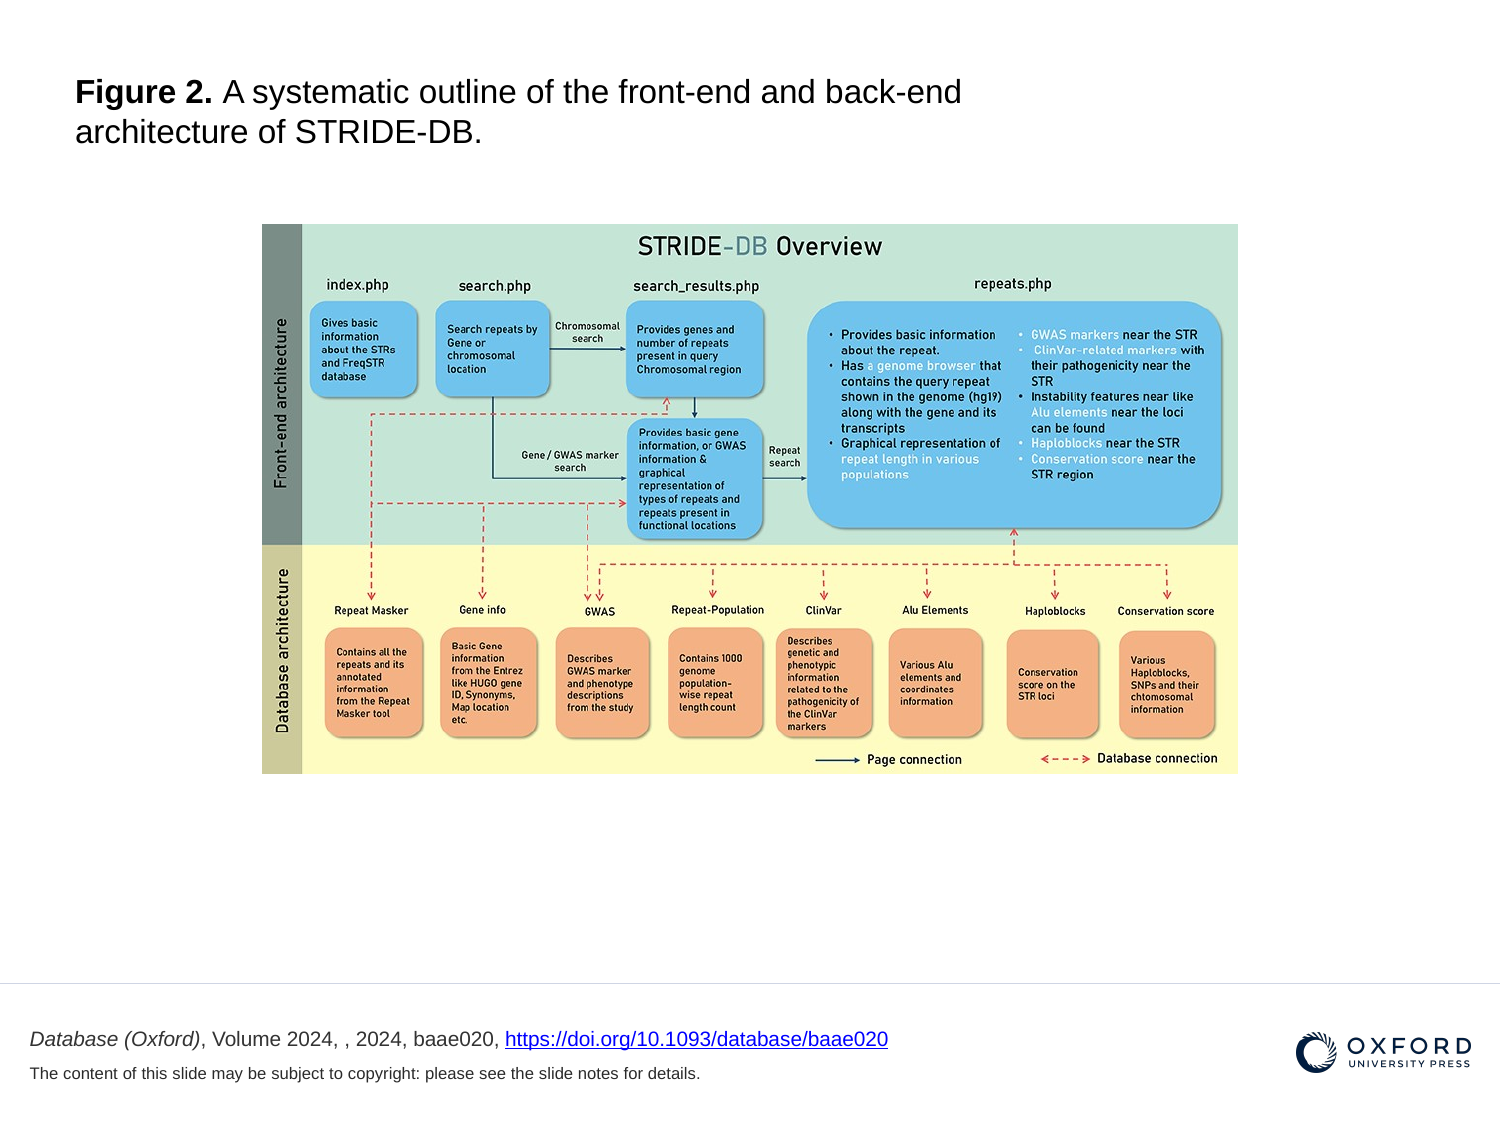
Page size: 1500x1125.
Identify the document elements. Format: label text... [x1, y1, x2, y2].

picture [262, 224, 1238, 774]
title Figure 2. A systematic outline of the front-end and back-end architecture of STRIDE-DB. [75, 69, 1078, 171]
footer Database (Oxford), Volume 2024, , 2024, baae020, https://doi.org/10.1093/database/baae020 The content of this slide may be subject to copyright: please see the slide notes for details. [0, 983, 1260, 1125]
picture [1296, 1032, 1471, 1073]
